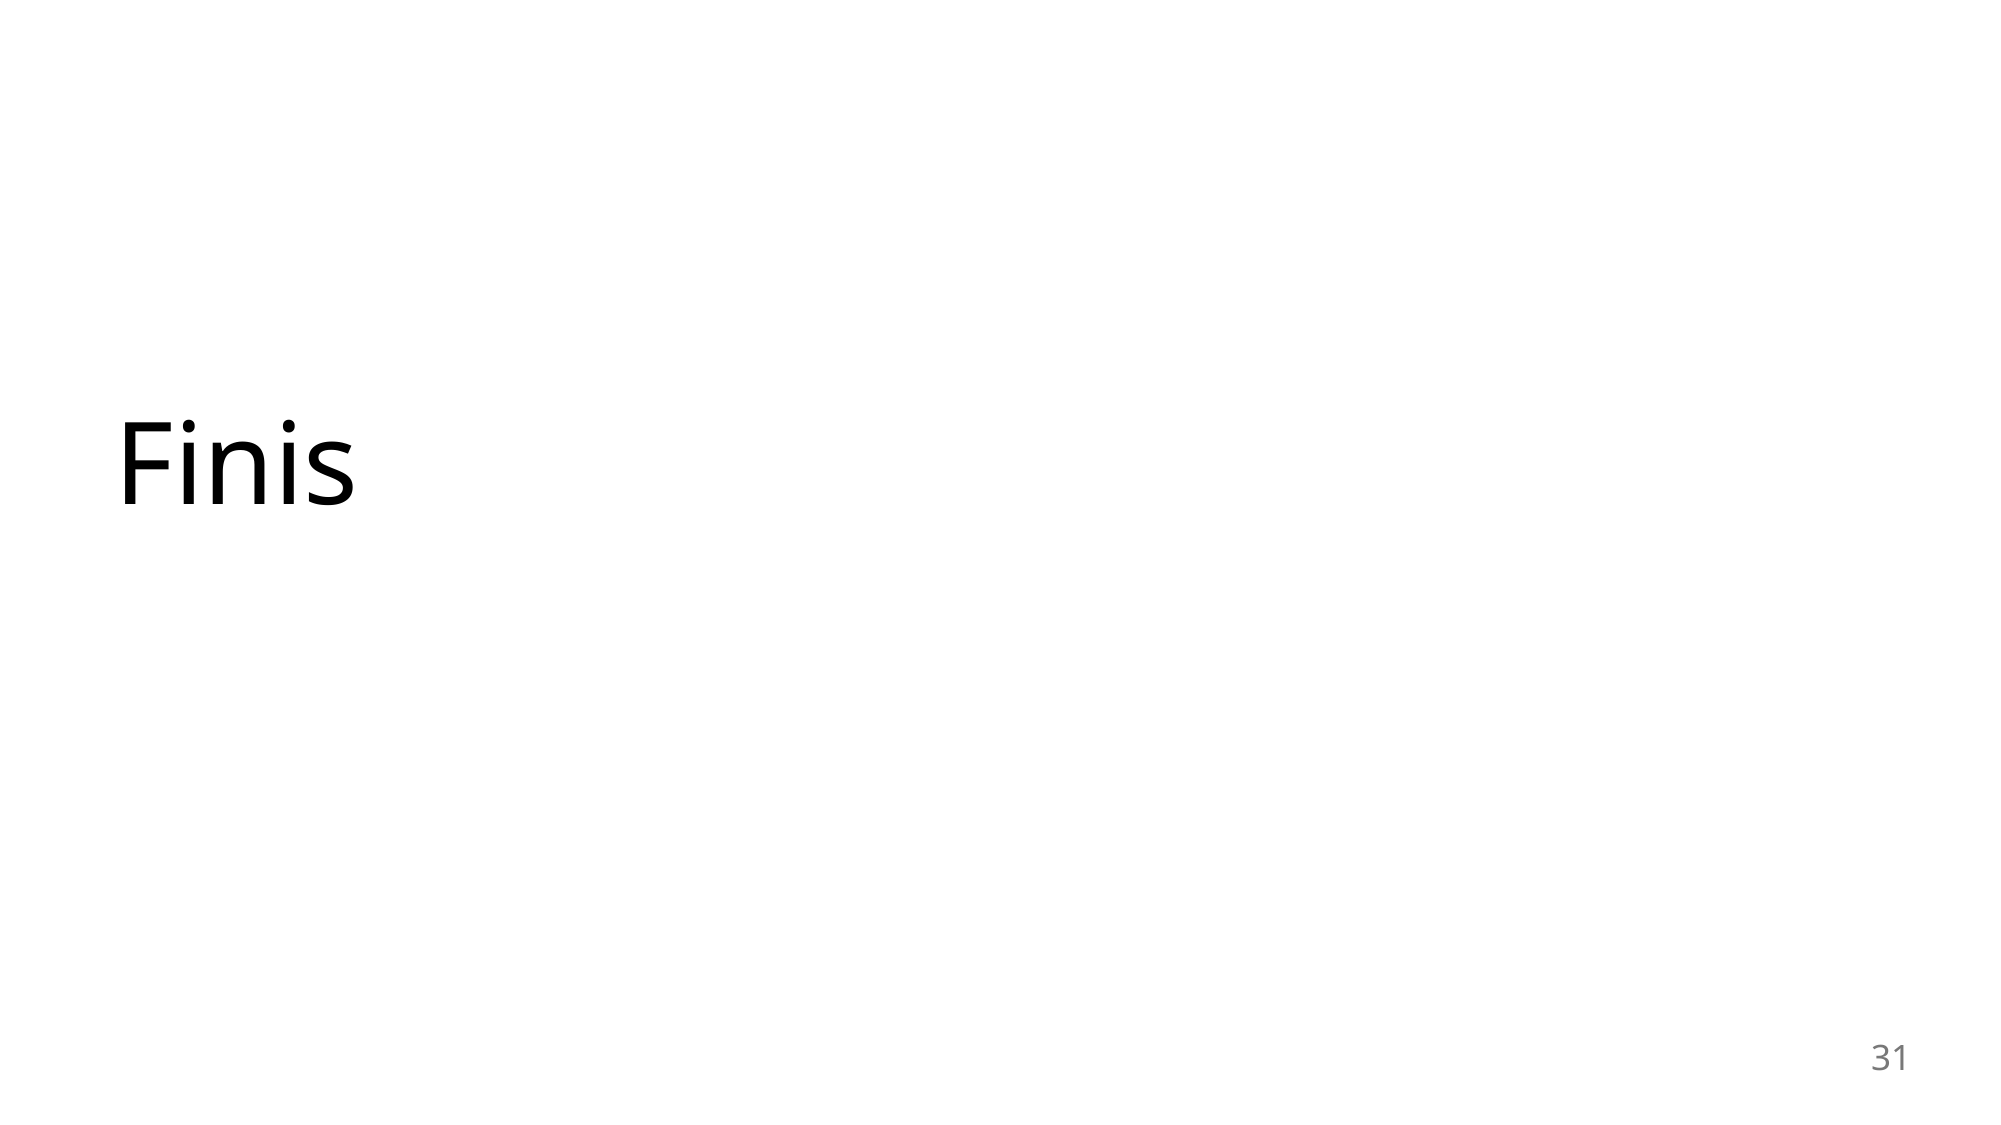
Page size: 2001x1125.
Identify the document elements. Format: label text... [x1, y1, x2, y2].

title Finis [99, 396, 1900, 538]
slide_number 31 [1840, 1029, 1927, 1090]
